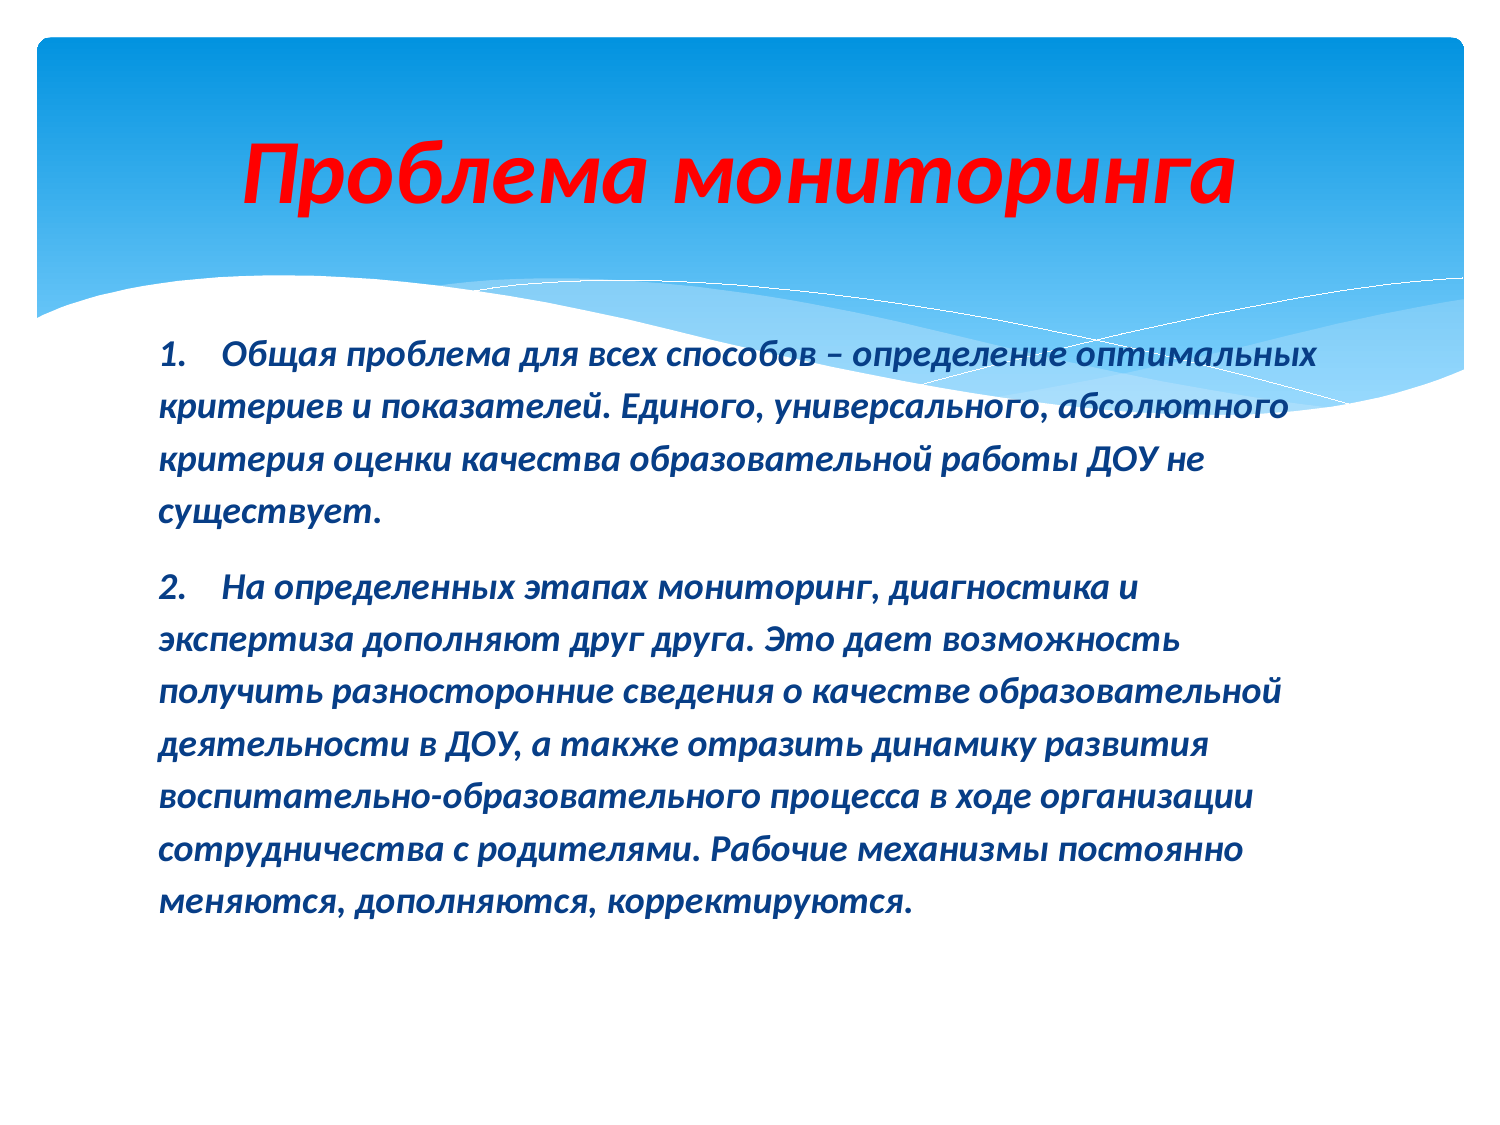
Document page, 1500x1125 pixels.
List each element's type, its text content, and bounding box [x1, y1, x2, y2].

title Проблема мониторинга [75, 55, 1425, 261]
list 1. Общая проблема для всех способов – определение оптимальных критериев и показателей. Единого, универсального, абсолютного критерия оценки качества образовательной работы ДОУ не существует. 2. На определенных этапах мониторинг, диагностика и экспертиза дополняют друг друга. Это дает возможность получить разносторонние сведения о качестве образовательной деятельности в ДОУ, а также отразить динамику развития воспитательно-образовательного процесса в ходе организации сотрудничества с родителями. Рабочие механизмы постоянно меняются, дополняются, корректируются. [143, 314, 1359, 1005]
